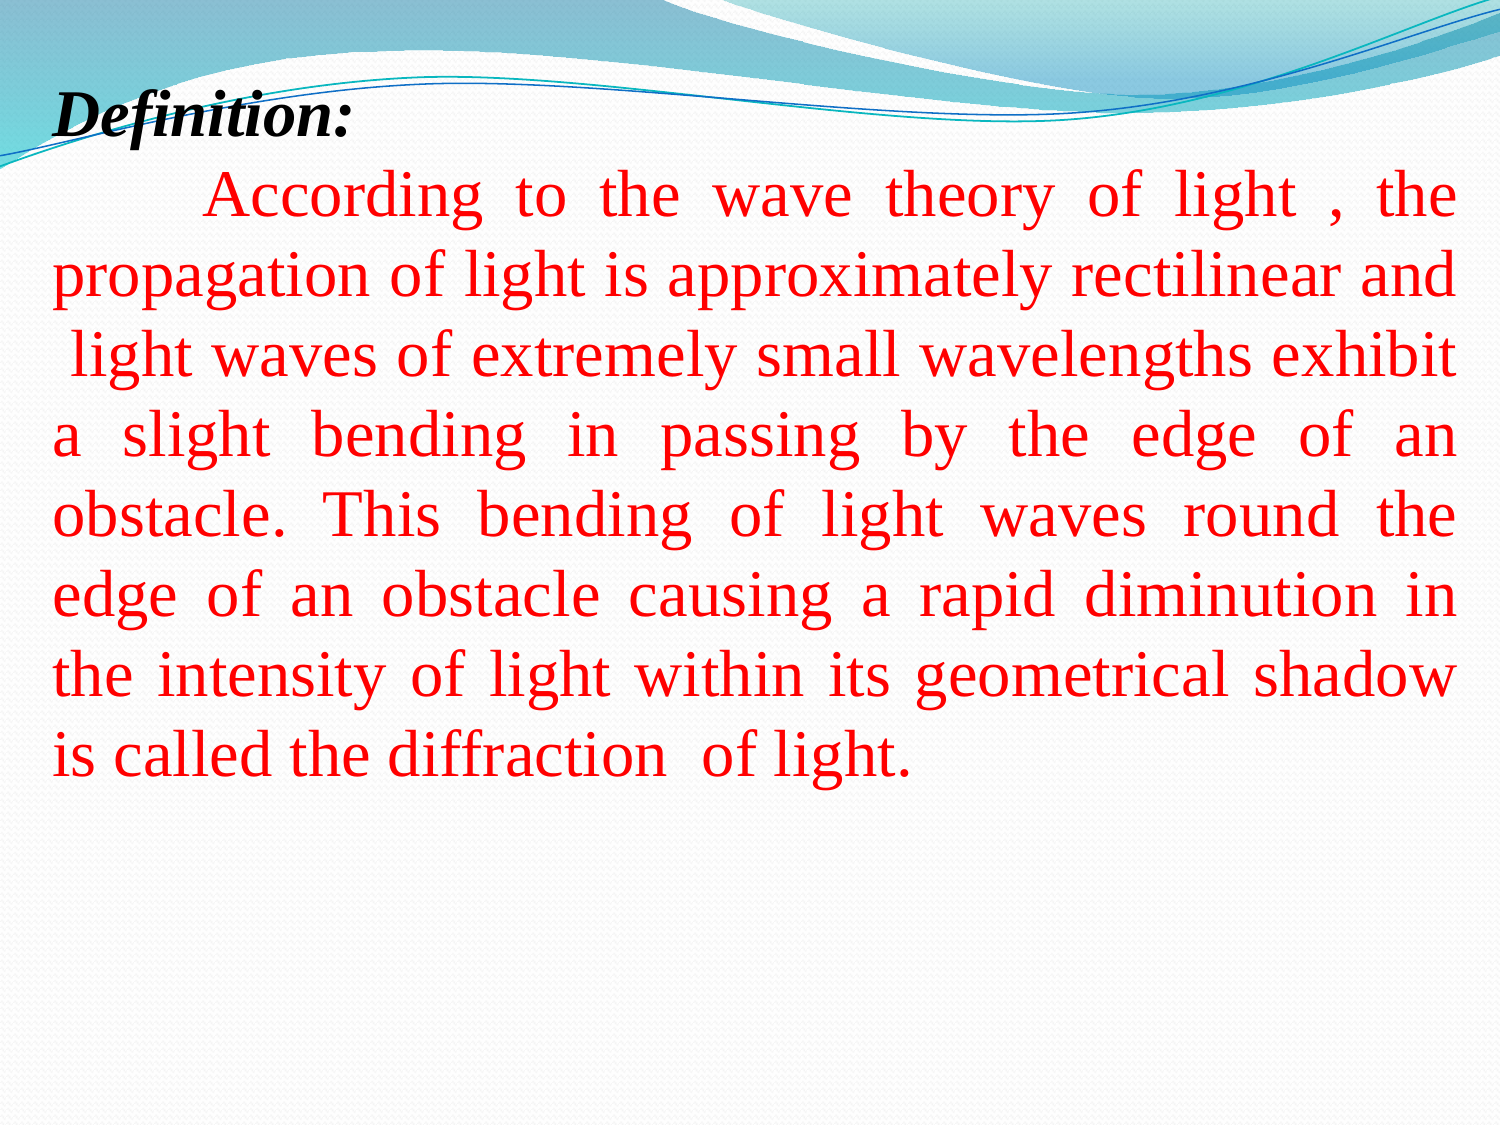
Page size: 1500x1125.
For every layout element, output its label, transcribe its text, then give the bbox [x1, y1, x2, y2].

text_box Definition: According to the wave theory of light , the propagation of light is approximately rectilinear and light waves of extremely small wavelengths exhibit a slight bending in passing by the edge of an obstacle. This bending of light waves round the edge of an obstacle causing a rapid diminution in the intensity of light within its geometrical shadow is called the diffraction of light. [37, 62, 1475, 842]
